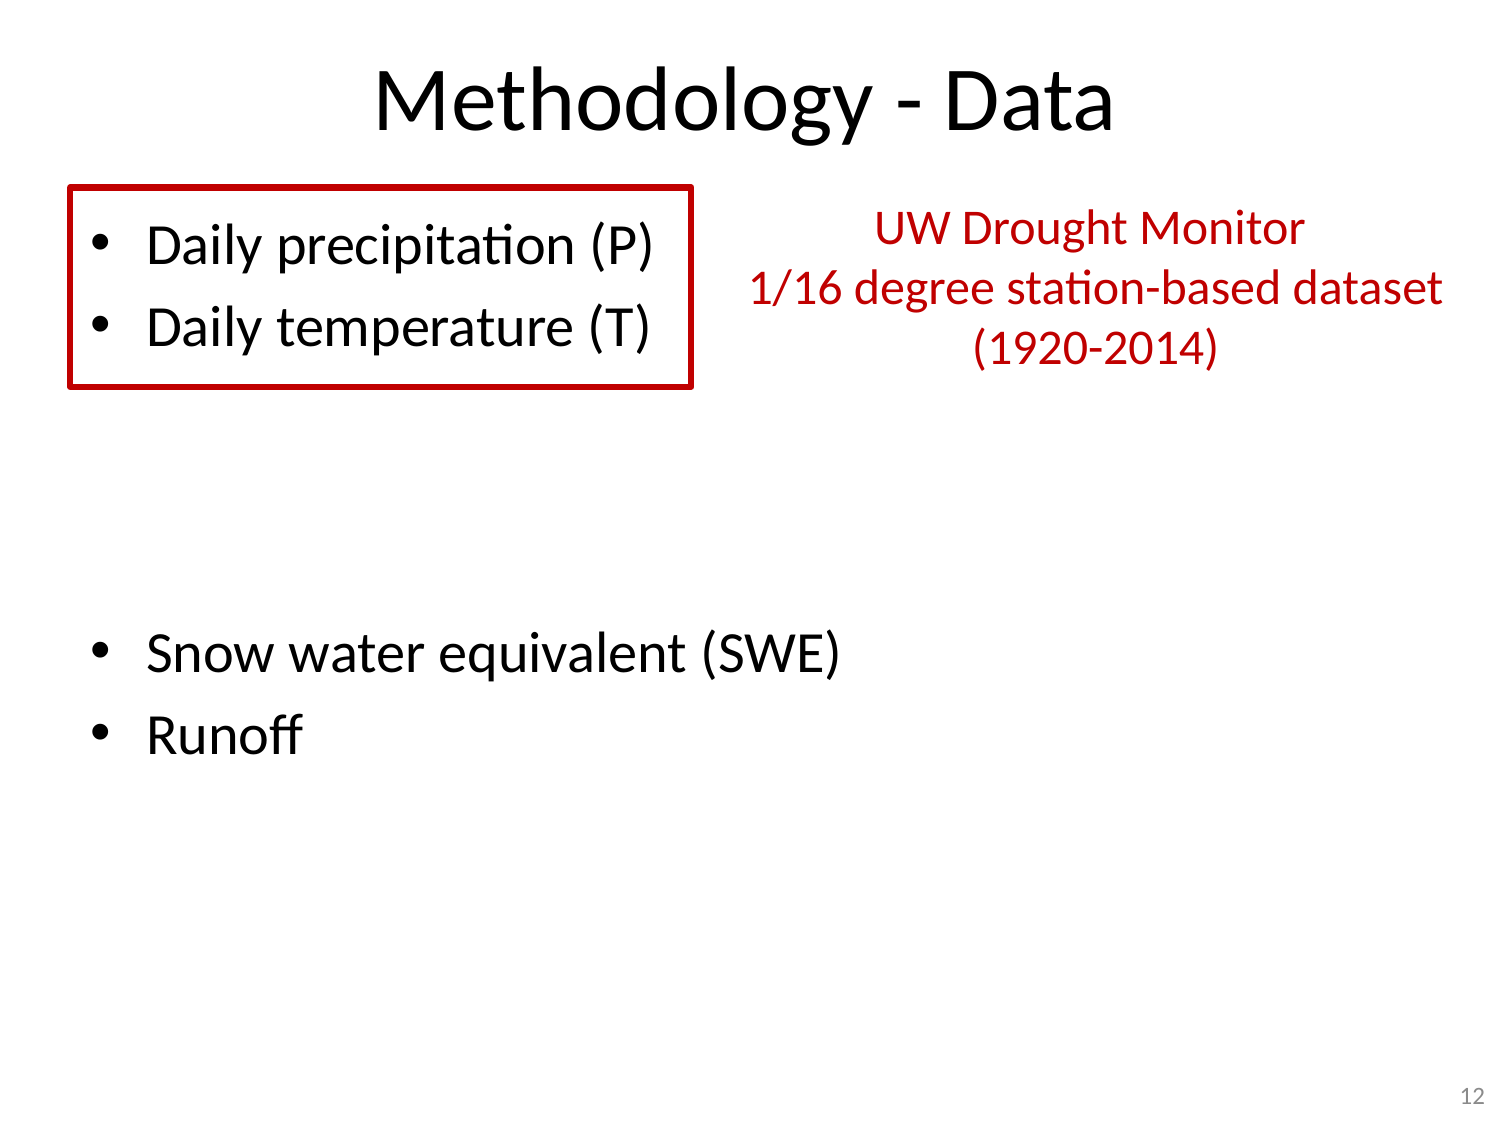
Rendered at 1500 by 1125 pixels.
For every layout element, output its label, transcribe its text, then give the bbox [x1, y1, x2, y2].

title Methodology - Data [70, 0, 1421, 188]
list Daily precipitation (P) Daily temperature (T) Snow water equivalent (SWE) Runoff [75, 199, 1425, 1005]
text_box UW Drought Monitor 1/16 degree station-based dataset (1920-2014) [726, 187, 1465, 383]
text_box [68, 185, 693, 389]
slide_number 12 [1441, 1065, 1500, 1125]
